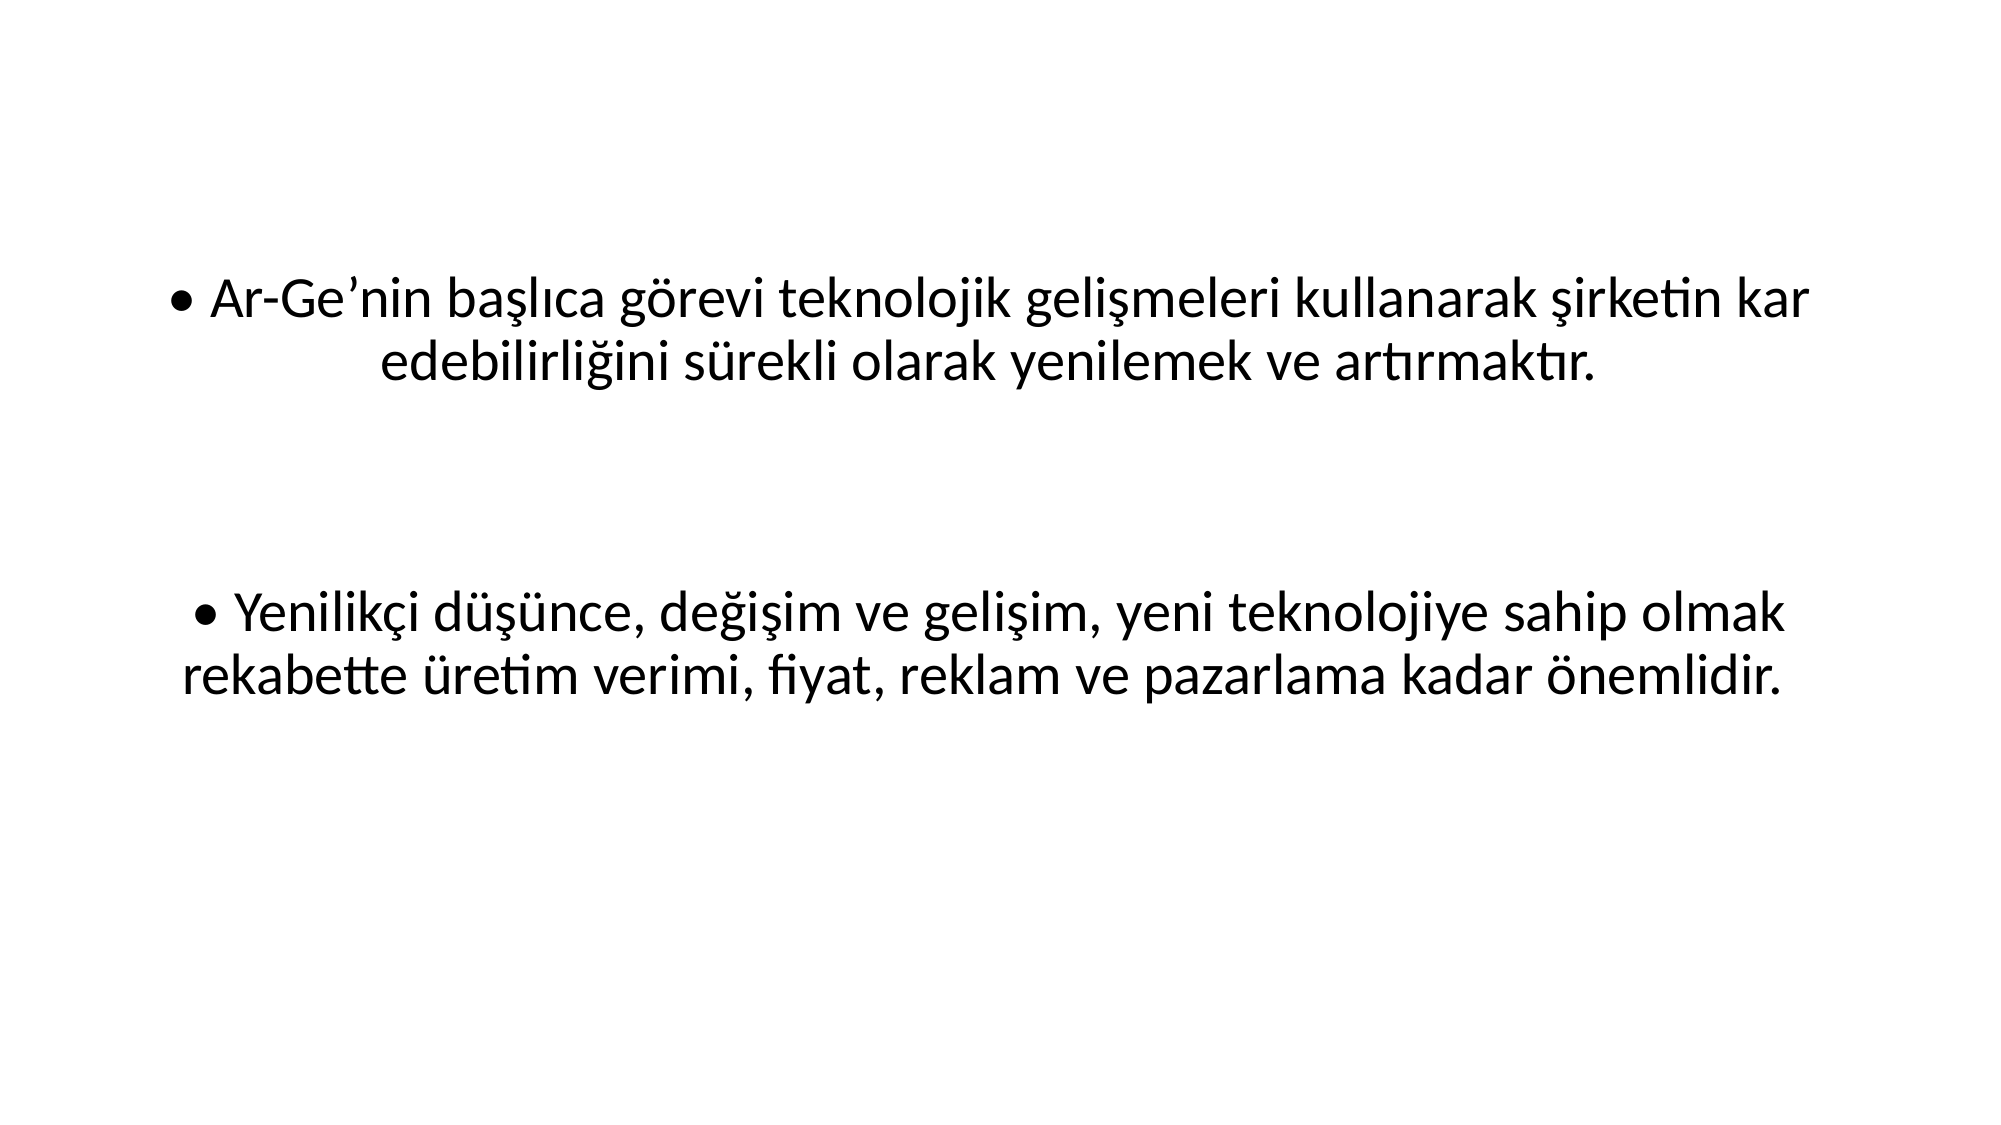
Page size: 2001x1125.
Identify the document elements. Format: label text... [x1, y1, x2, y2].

list • Ar-Ge’nin başlıca görevi teknolojik gelişmeleri kullanarak şirketin kar edebilirliğini sürekli olarak yenilemek ve artırmaktır. • Yenilikçi düşünce, değişim ve gelişim, yeni teknolojiye sahip olmak rekabette üretim verimi, fiyat, reklam ve pazarlama kadar önemlidir. [126, 259, 1852, 974]
